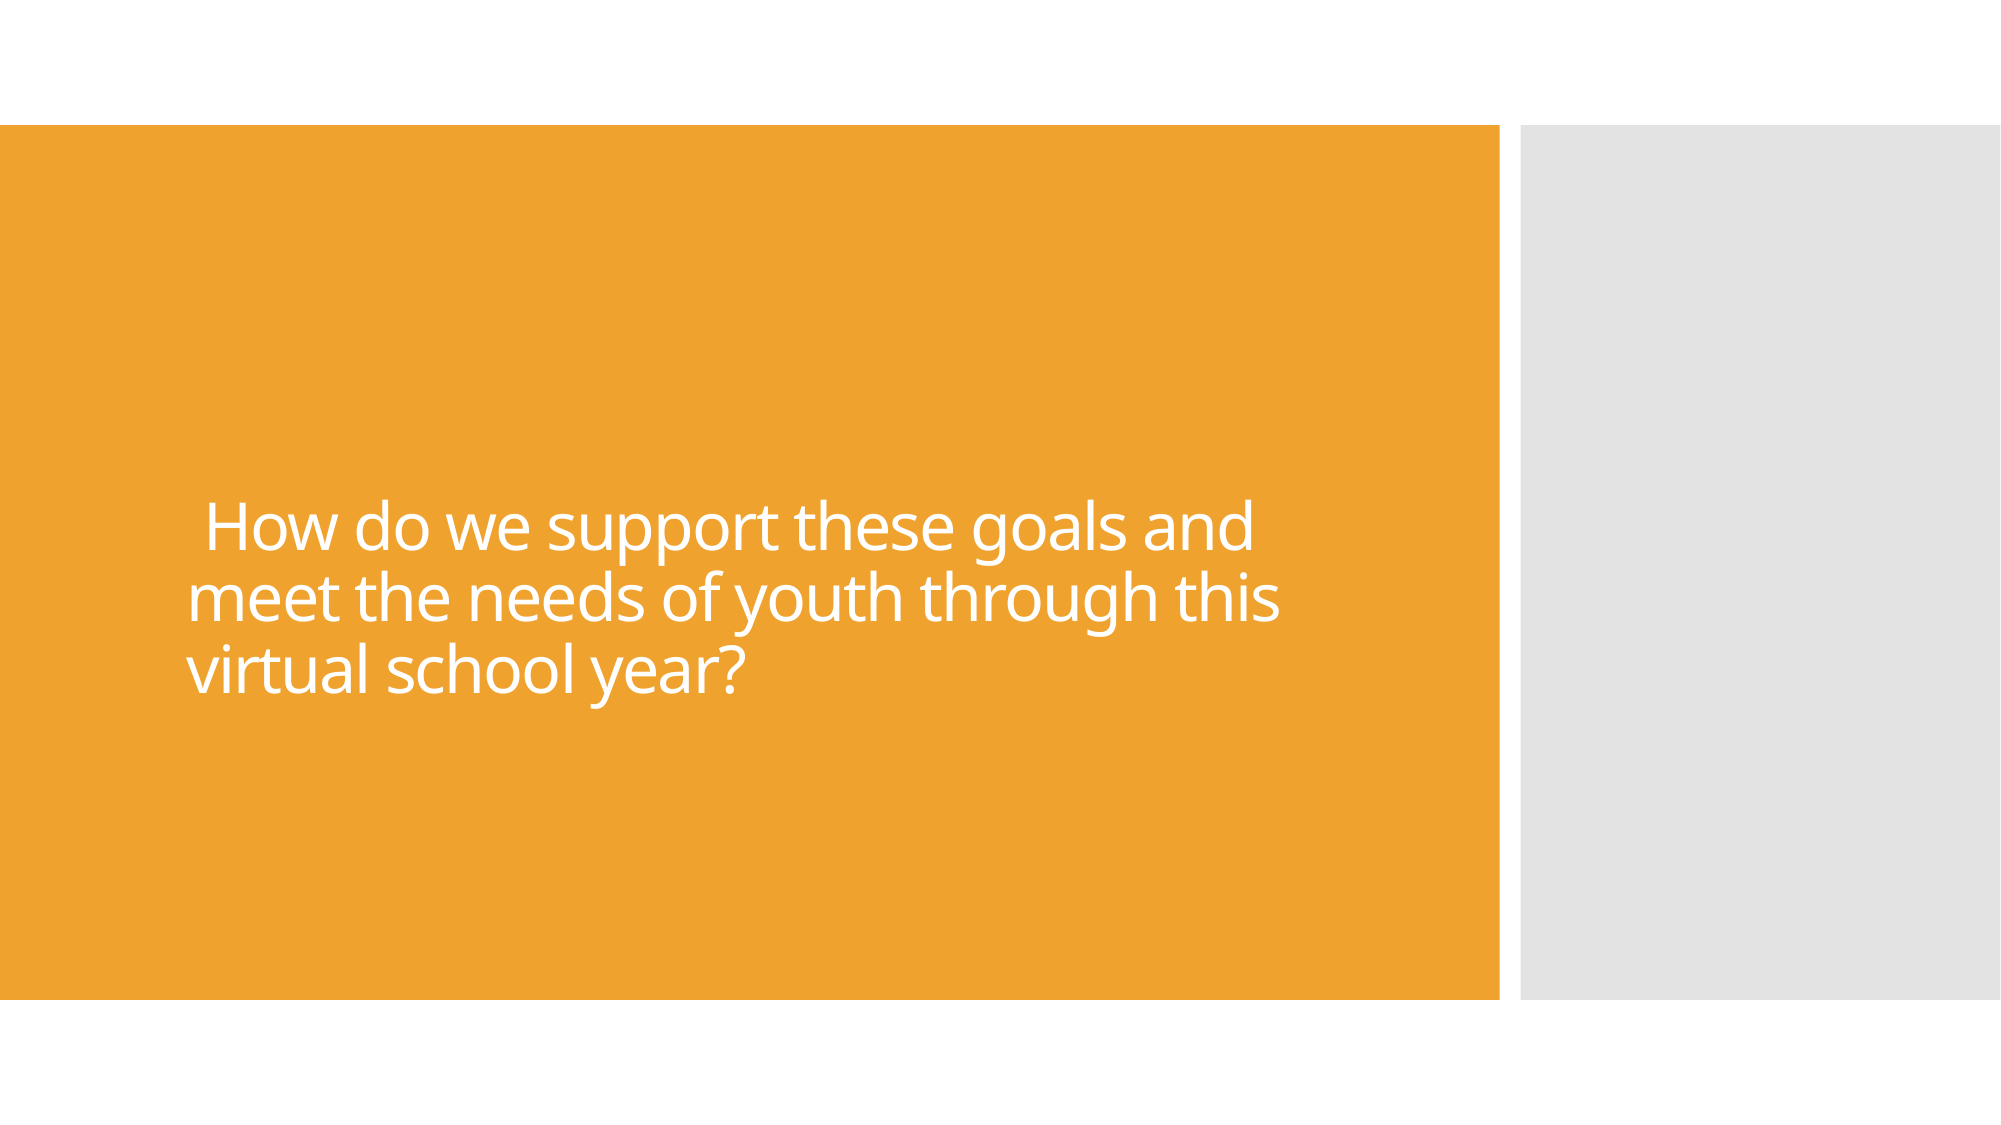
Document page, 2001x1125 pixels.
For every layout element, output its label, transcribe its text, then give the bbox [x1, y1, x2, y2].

title How do we support these goals and meet the needs of youth through this virtual school year? [171, 261, 1372, 796]
